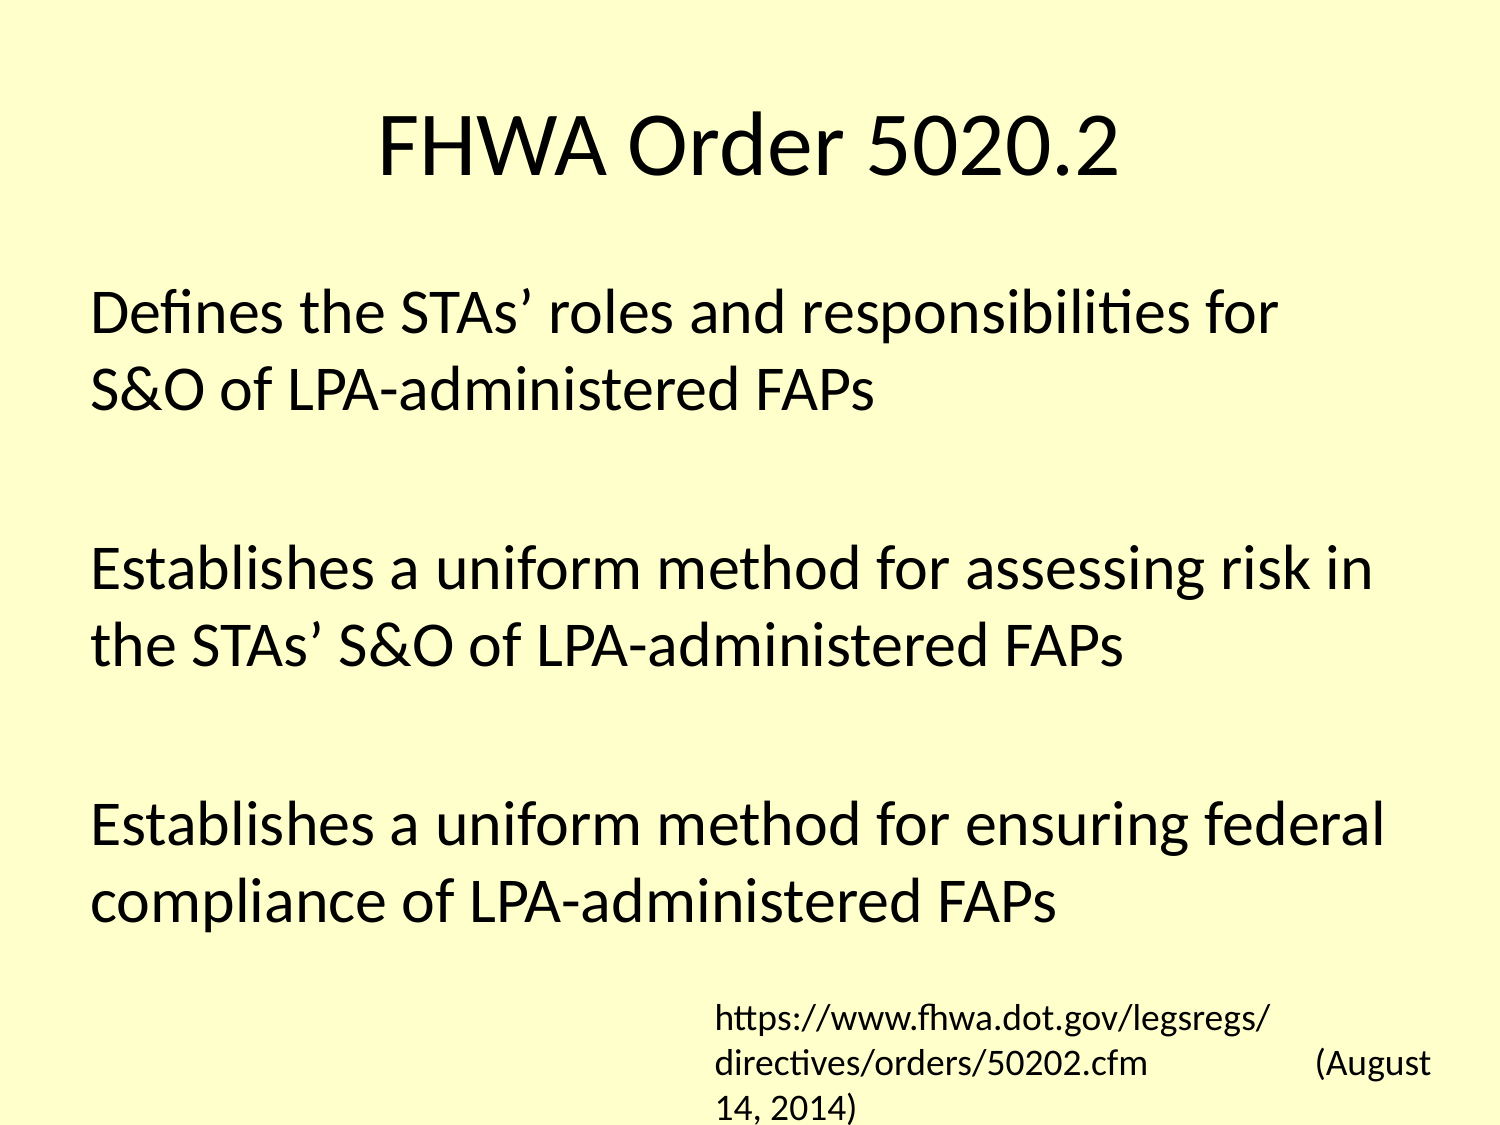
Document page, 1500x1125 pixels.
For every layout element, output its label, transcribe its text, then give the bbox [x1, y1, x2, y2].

text_box https://www.fhwa.dot.gov/legsregs/directives/orders/50202.cfm (August 14, 2014) [699, 985, 1450, 1125]
title FHWA Order 5020.2 [75, 45, 1425, 233]
list Defines the STAs’ roles and responsibilities for S&O of LPA-administered FAPs Establishes a uniform method for assessing risk in the STAs’ S&O of LPA-administered FAPs Establishes a uniform method for ensuring federal compliance of LPA-administered FAPs [75, 262, 1425, 950]
